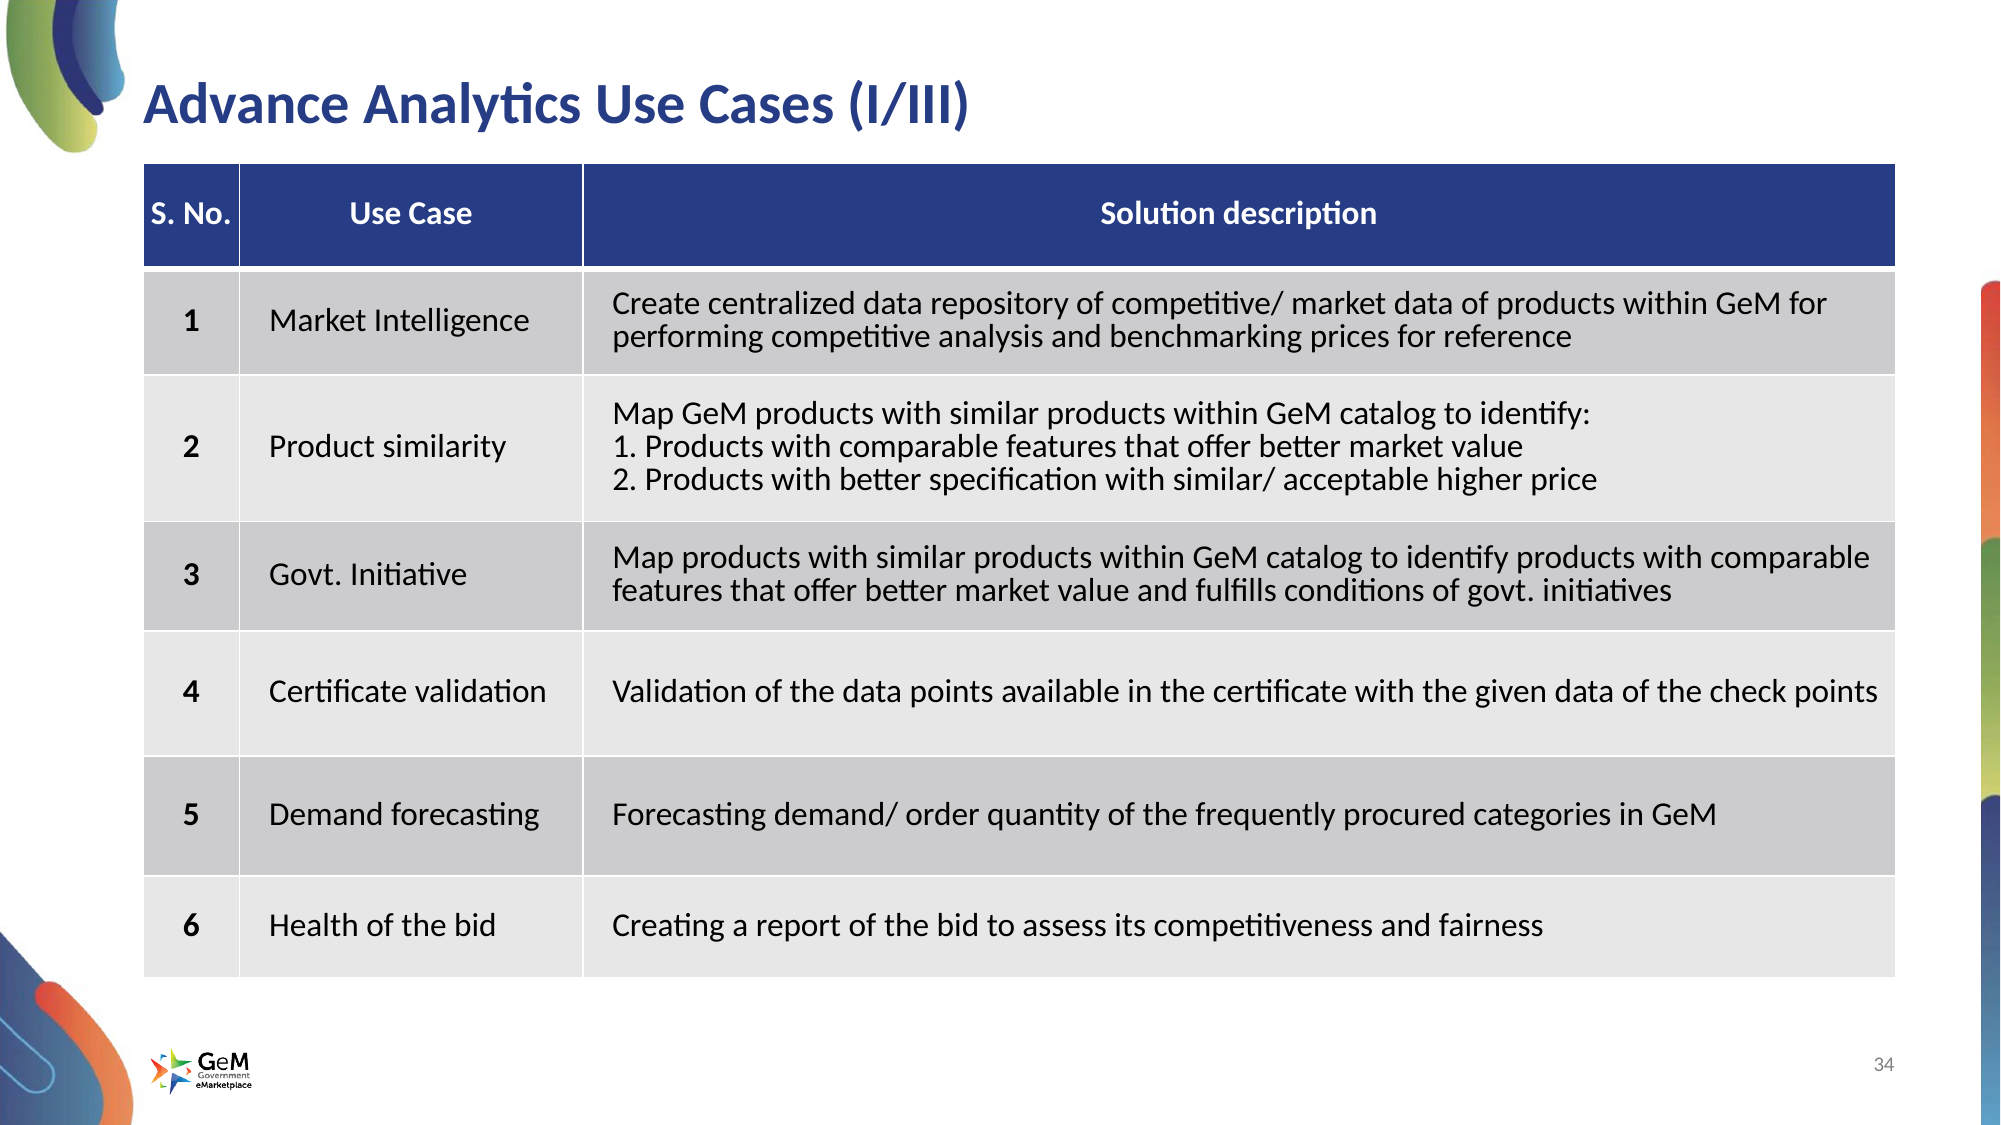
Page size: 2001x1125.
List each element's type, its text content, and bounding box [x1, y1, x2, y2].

table_cell 5 [144, 757, 239, 875]
table_cell 6 [144, 877, 239, 977]
table_cell Health of the bid [240, 877, 582, 977]
table_cell Map GeM products with similar products within GeM catalog to identify: 1. Products with comparable features that offer better market value 2. Products with better specification with similar/ acceptable higher price [584, 376, 1895, 521]
table_cell 3 [144, 522, 239, 630]
table_header Solution description [584, 164, 1895, 266]
table_cell 4 [144, 632, 239, 755]
table_header Use Case [240, 164, 582, 266]
table_cell Market Intelligence [240, 272, 582, 374]
table_cell Map products with similar products within GeM catalog to identify products with comparable features that offer better market value and fulfills conditions of govt. initiatives [584, 522, 1895, 630]
table_header S. No. [144, 164, 239, 266]
picture [1981, 268, 2001, 1125]
picture [0, 0, 131, 157]
title Advance Analytics Use Cases (I/III) [143, 73, 1896, 137]
table_cell Creating a report of the bid to assess its competitiveness and fairness [584, 877, 1895, 977]
table_cell Govt. Initiative [240, 522, 582, 630]
picture [145, 1041, 257, 1103]
table_cell Product similarity [240, 376, 582, 521]
table_cell 2 [144, 376, 239, 521]
table_cell Create centralized data repository of competitive/ market data of products within GeM for performing competitive analysis and benchmarking prices for reference [584, 272, 1895, 374]
table_cell 1 [144, 272, 239, 374]
table_cell Certificate validation [240, 632, 582, 755]
table_cell Validation of the data points available in the certificate with the given data of the check points [584, 632, 1895, 755]
picture [0, 924, 144, 1125]
table_cell Demand forecasting [240, 757, 582, 875]
table_cell Forecasting demand/ order quantity of the frequently procured categories in GeM [584, 757, 1895, 875]
